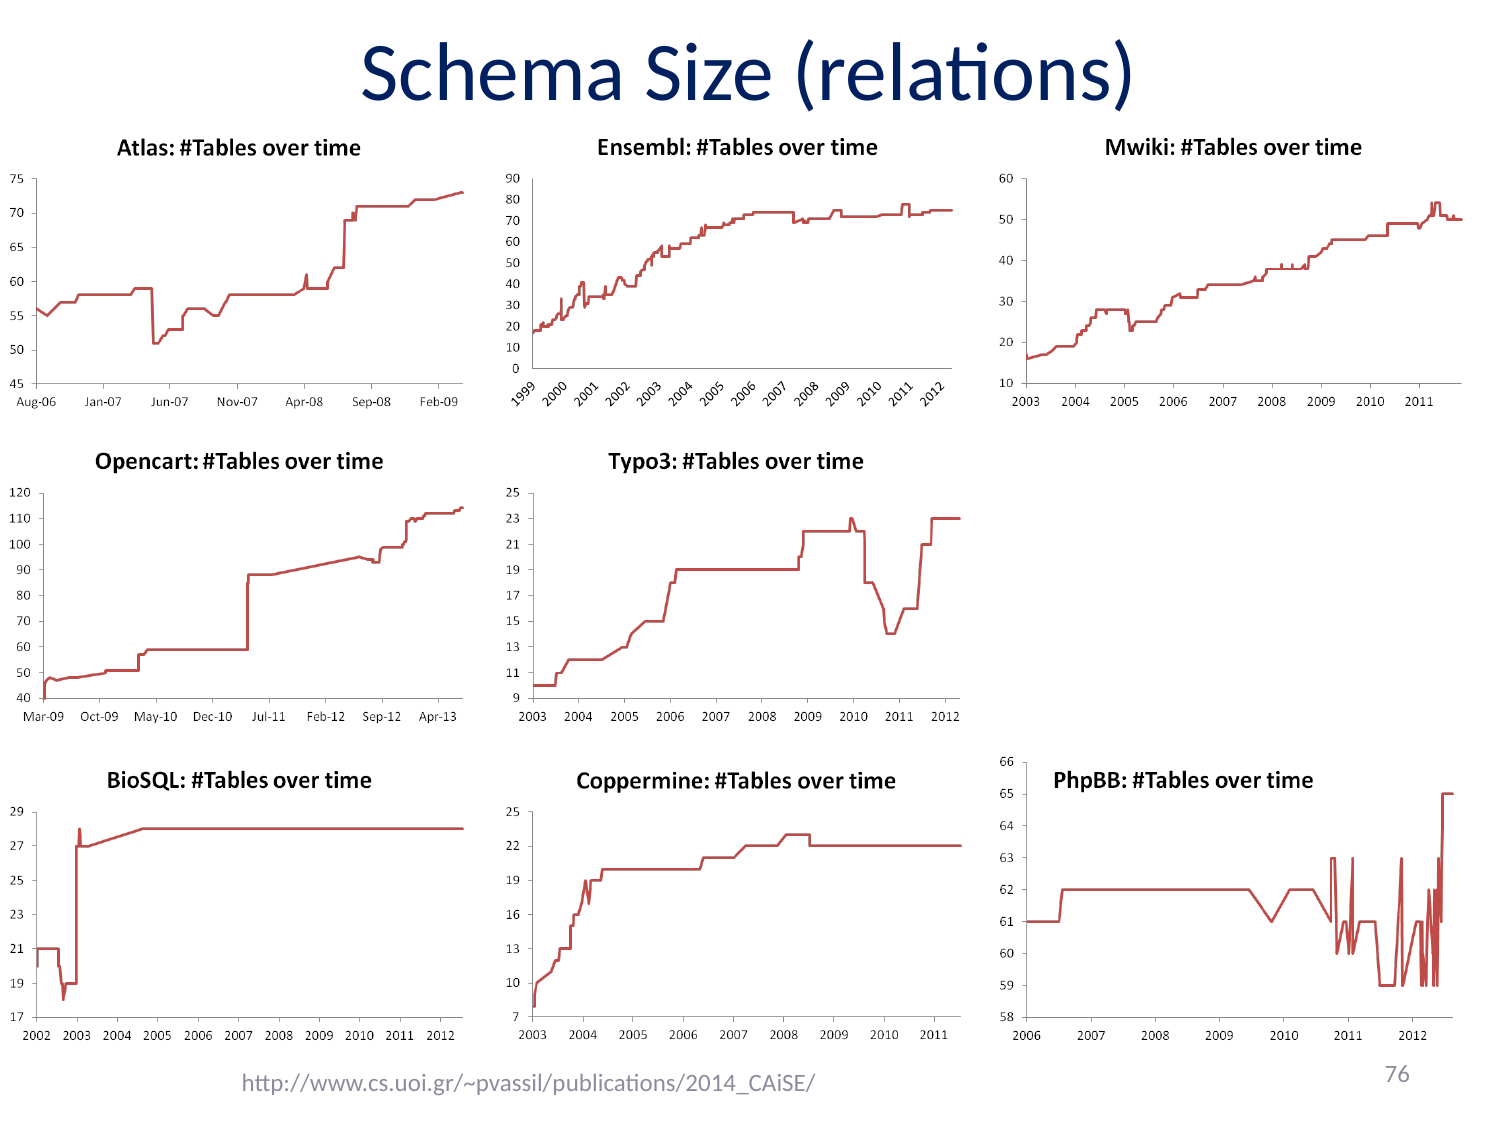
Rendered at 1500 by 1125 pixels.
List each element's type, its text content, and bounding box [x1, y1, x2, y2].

picture [0, 434, 478, 733]
picture [495, 434, 975, 733]
picture [989, 753, 1469, 1052]
picture [989, 120, 1477, 419]
title Schema Size (relations) [75, 45, 1424, 233]
picture [495, 753, 976, 1053]
slide_number 76 [1074, 1060, 1425, 1103]
footer http://www.cs.uoi.gr/~pvassil/publications/2014_CAiSE/ [76, 1051, 988, 1112]
picture [0, 120, 478, 419]
picture [0, 753, 479, 1052]
picture [495, 120, 979, 419]
